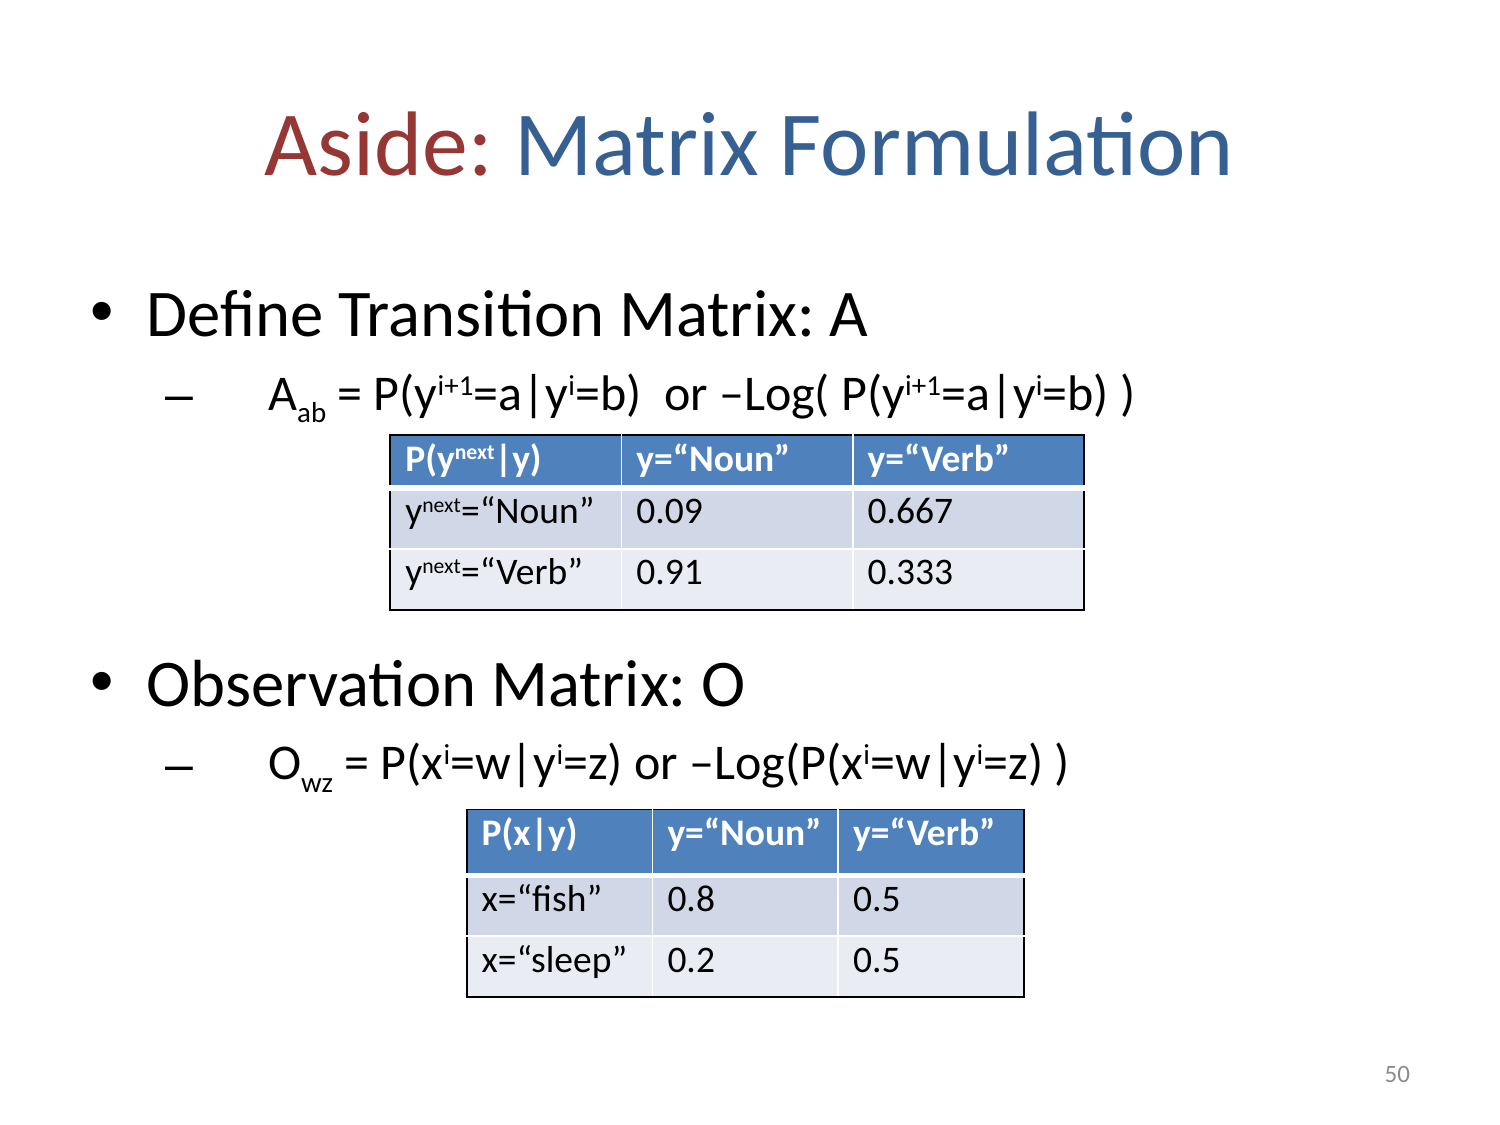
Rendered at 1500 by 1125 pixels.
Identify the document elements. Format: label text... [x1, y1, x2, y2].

table_cell ynext=“Noun” [391, 491, 621, 548]
table_cell 0.667 [854, 491, 1083, 548]
table_header P(x|y) [468, 810, 652, 873]
table_header P(ynext|y) [391, 436, 621, 485]
slide_number 50 [1074, 1042, 1425, 1103]
table_cell 0.91 [622, 550, 852, 609]
table_cell 0.5 [839, 878, 1023, 935]
table_header y=“Noun” [622, 436, 852, 485]
table_cell 0.333 [854, 550, 1083, 609]
table_cell x=“fish” [468, 878, 652, 935]
table_cell 0.2 [653, 937, 837, 996]
table_header y=“Verb” [839, 810, 1023, 873]
table_cell 0.8 [653, 878, 837, 935]
table_header y=“Verb” [854, 436, 1083, 485]
table_cell ynext=“Verb” [391, 550, 621, 609]
title Aside: Matrix Formulation [75, 45, 1425, 233]
table_cell 0.09 [622, 491, 852, 548]
list Define Transition Matrix: A Aab = P(yi+1=a|yi=b) or –Log( P(yi+1=a|yi=b) ) Observation Matrix: O Owz = P(xi=w|yi=z) or –Log(P(xi=w|yi=z) ) [75, 262, 1425, 1005]
table_cell 0.5 [839, 937, 1023, 996]
table_cell x=“sleep” [468, 937, 652, 996]
table_header y=“Noun” [653, 810, 837, 873]
